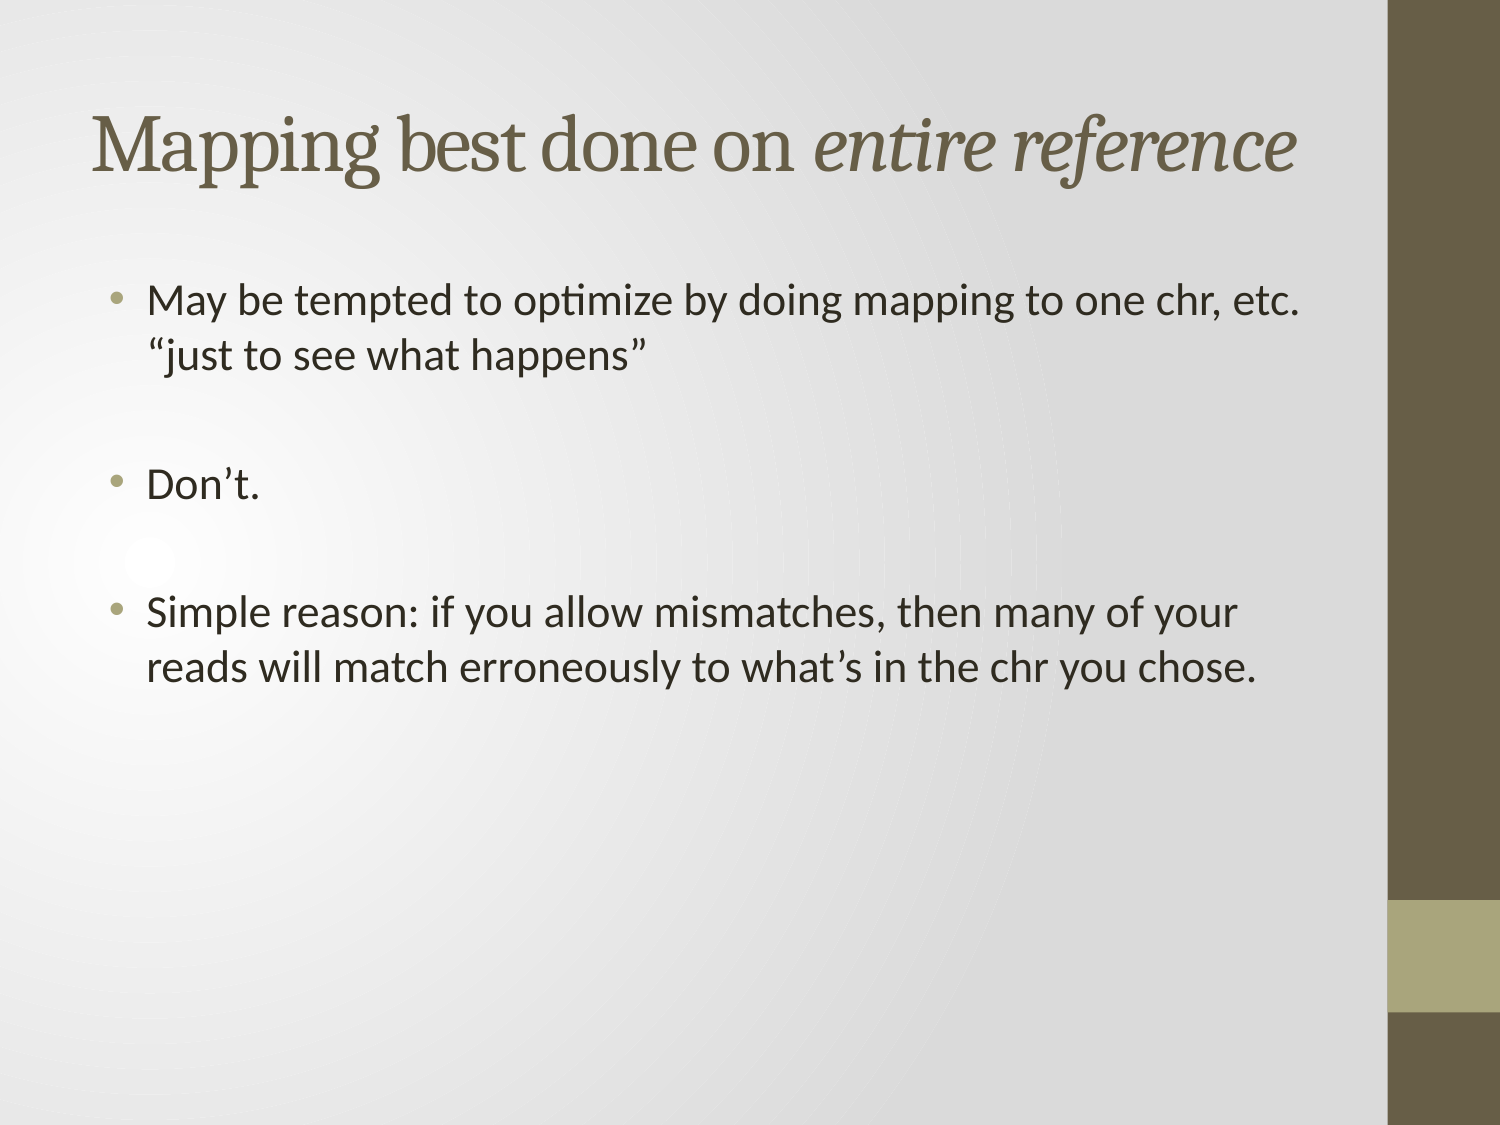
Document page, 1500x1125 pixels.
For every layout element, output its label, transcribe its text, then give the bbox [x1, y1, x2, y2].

title Mapping best done on entire reference [75, 45, 1325, 233]
list May be tempted to optimize by doing mapping to one chr, etc. “just to see what happens” Don’t. Simple reason: if you allow mismatches, then many of your reads will match erroneously to what’s in the chr you chose. [75, 262, 1325, 1050]
